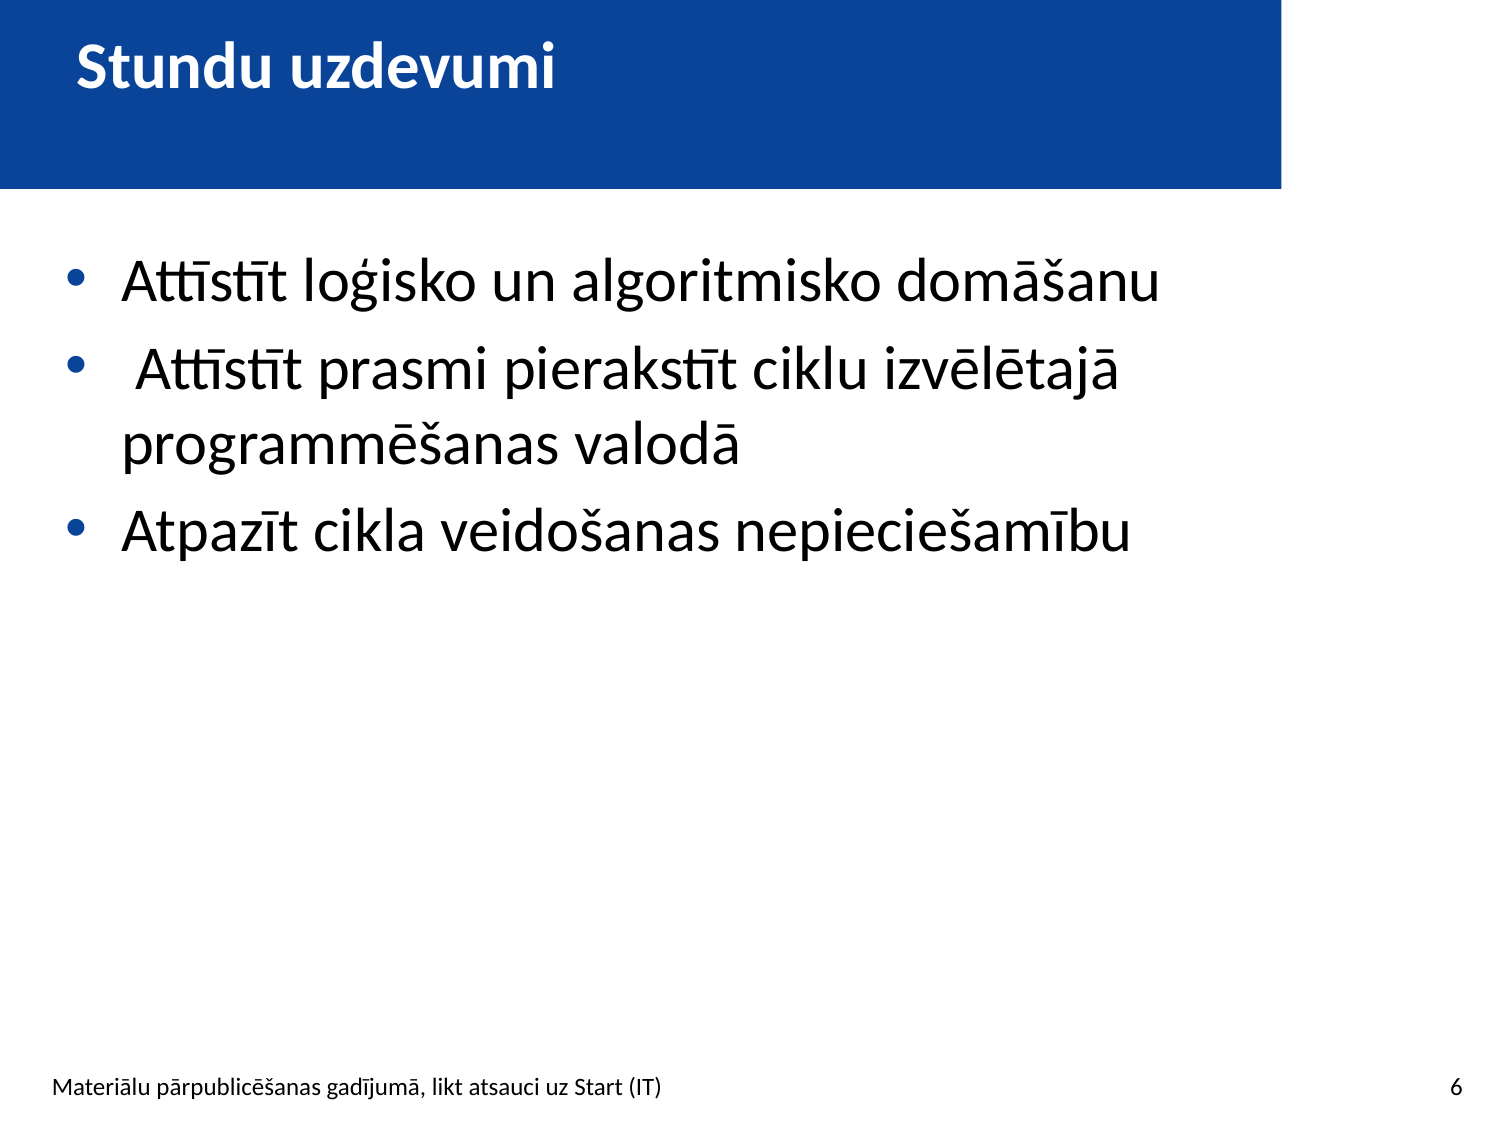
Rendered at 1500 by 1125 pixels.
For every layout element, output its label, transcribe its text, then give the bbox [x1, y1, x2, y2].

slide_number 6 [1127, 1062, 1479, 1109]
list Attīstīt loģisko un algoritmisko domāšanu Attīstīt prasmi pierakstīt ciklu izvēlētajā programmēšanas valodā Atpazīt cikla veidošanas nepieciešamību [49, 231, 1426, 1006]
title Stundu uzdevumi [76, 14, 1223, 173]
